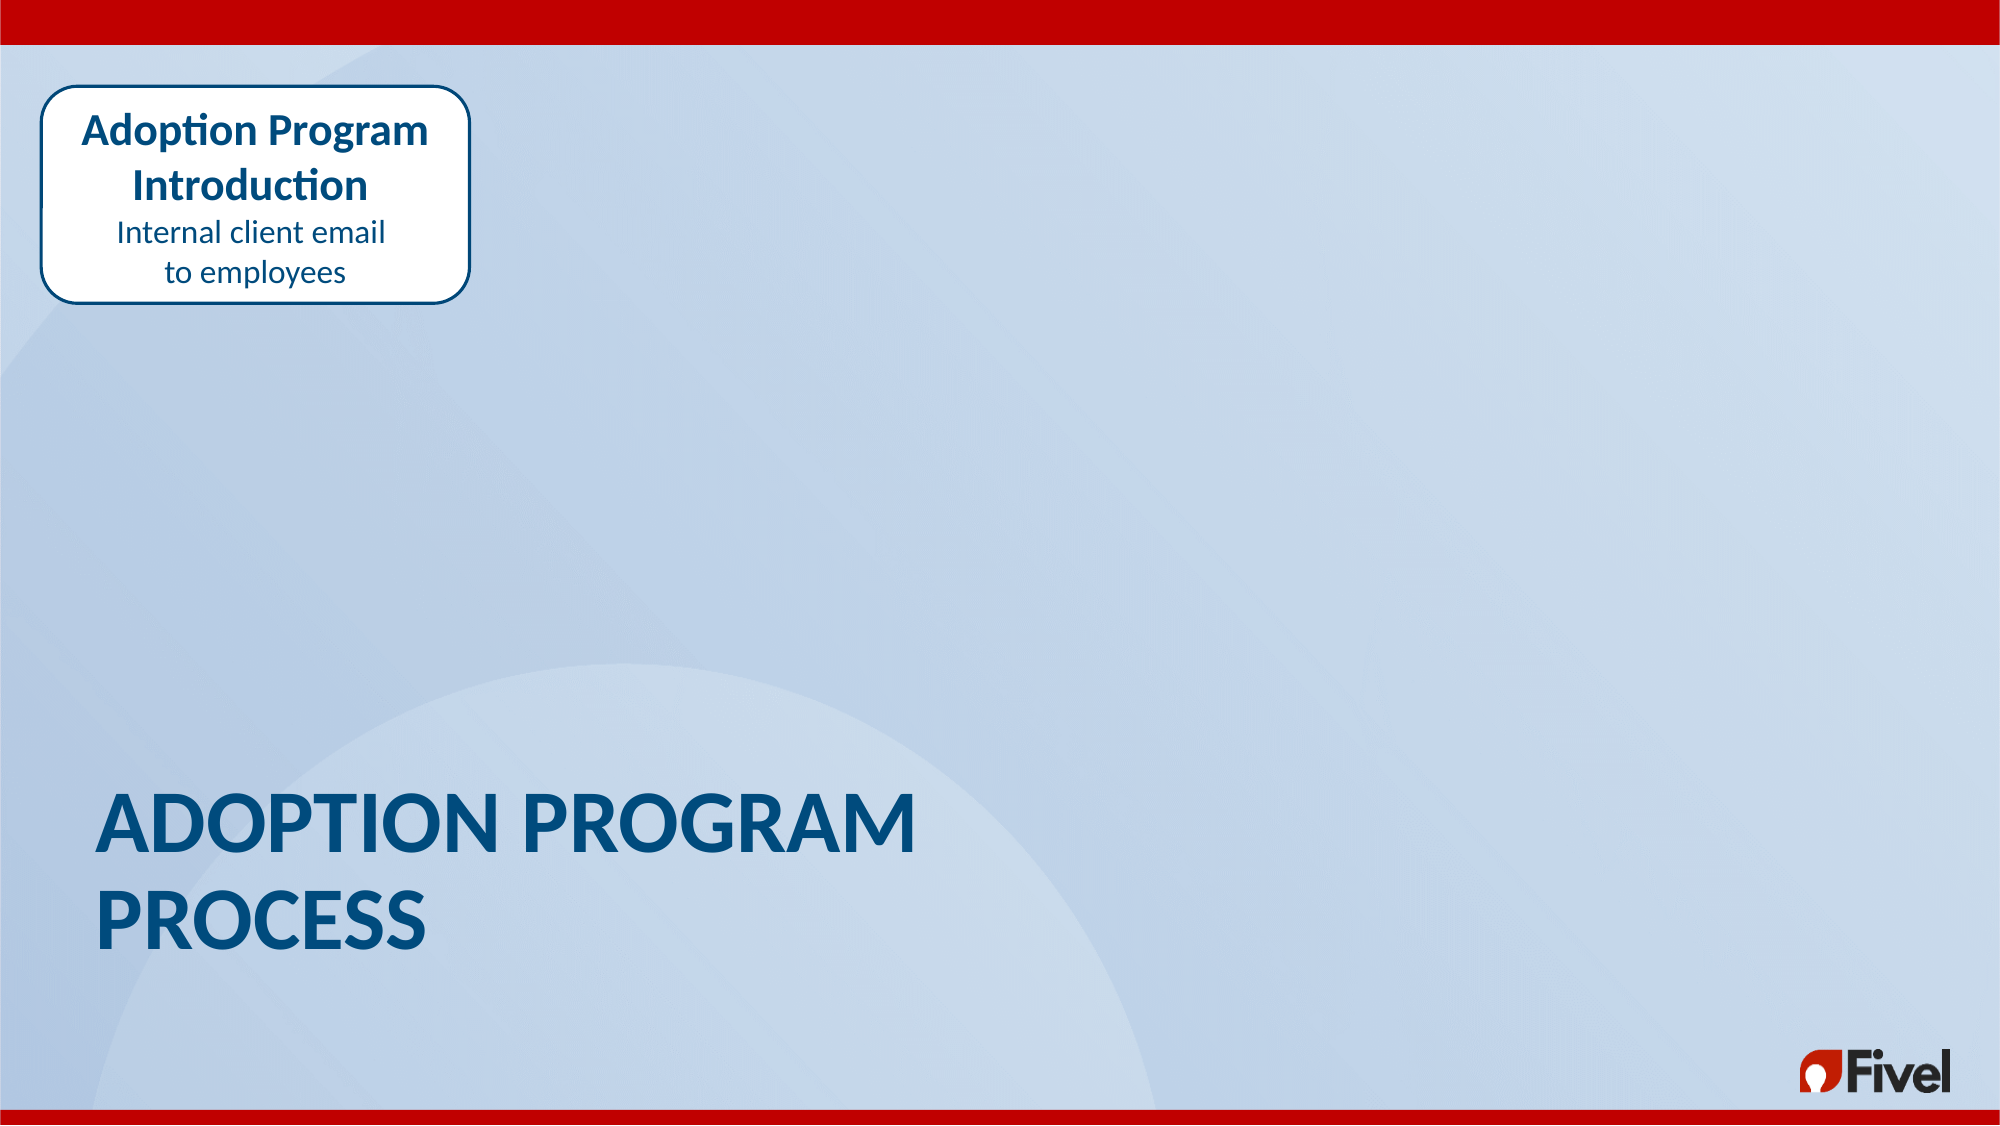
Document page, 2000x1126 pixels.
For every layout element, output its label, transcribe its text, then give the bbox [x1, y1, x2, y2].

text_box Adoption Program Introduction Internal client email to employees [40, 85, 471, 305]
text_box ADOPTION PROGRAM PROCESS [80, 758, 1041, 977]
picture [1800, 1049, 1950, 1093]
